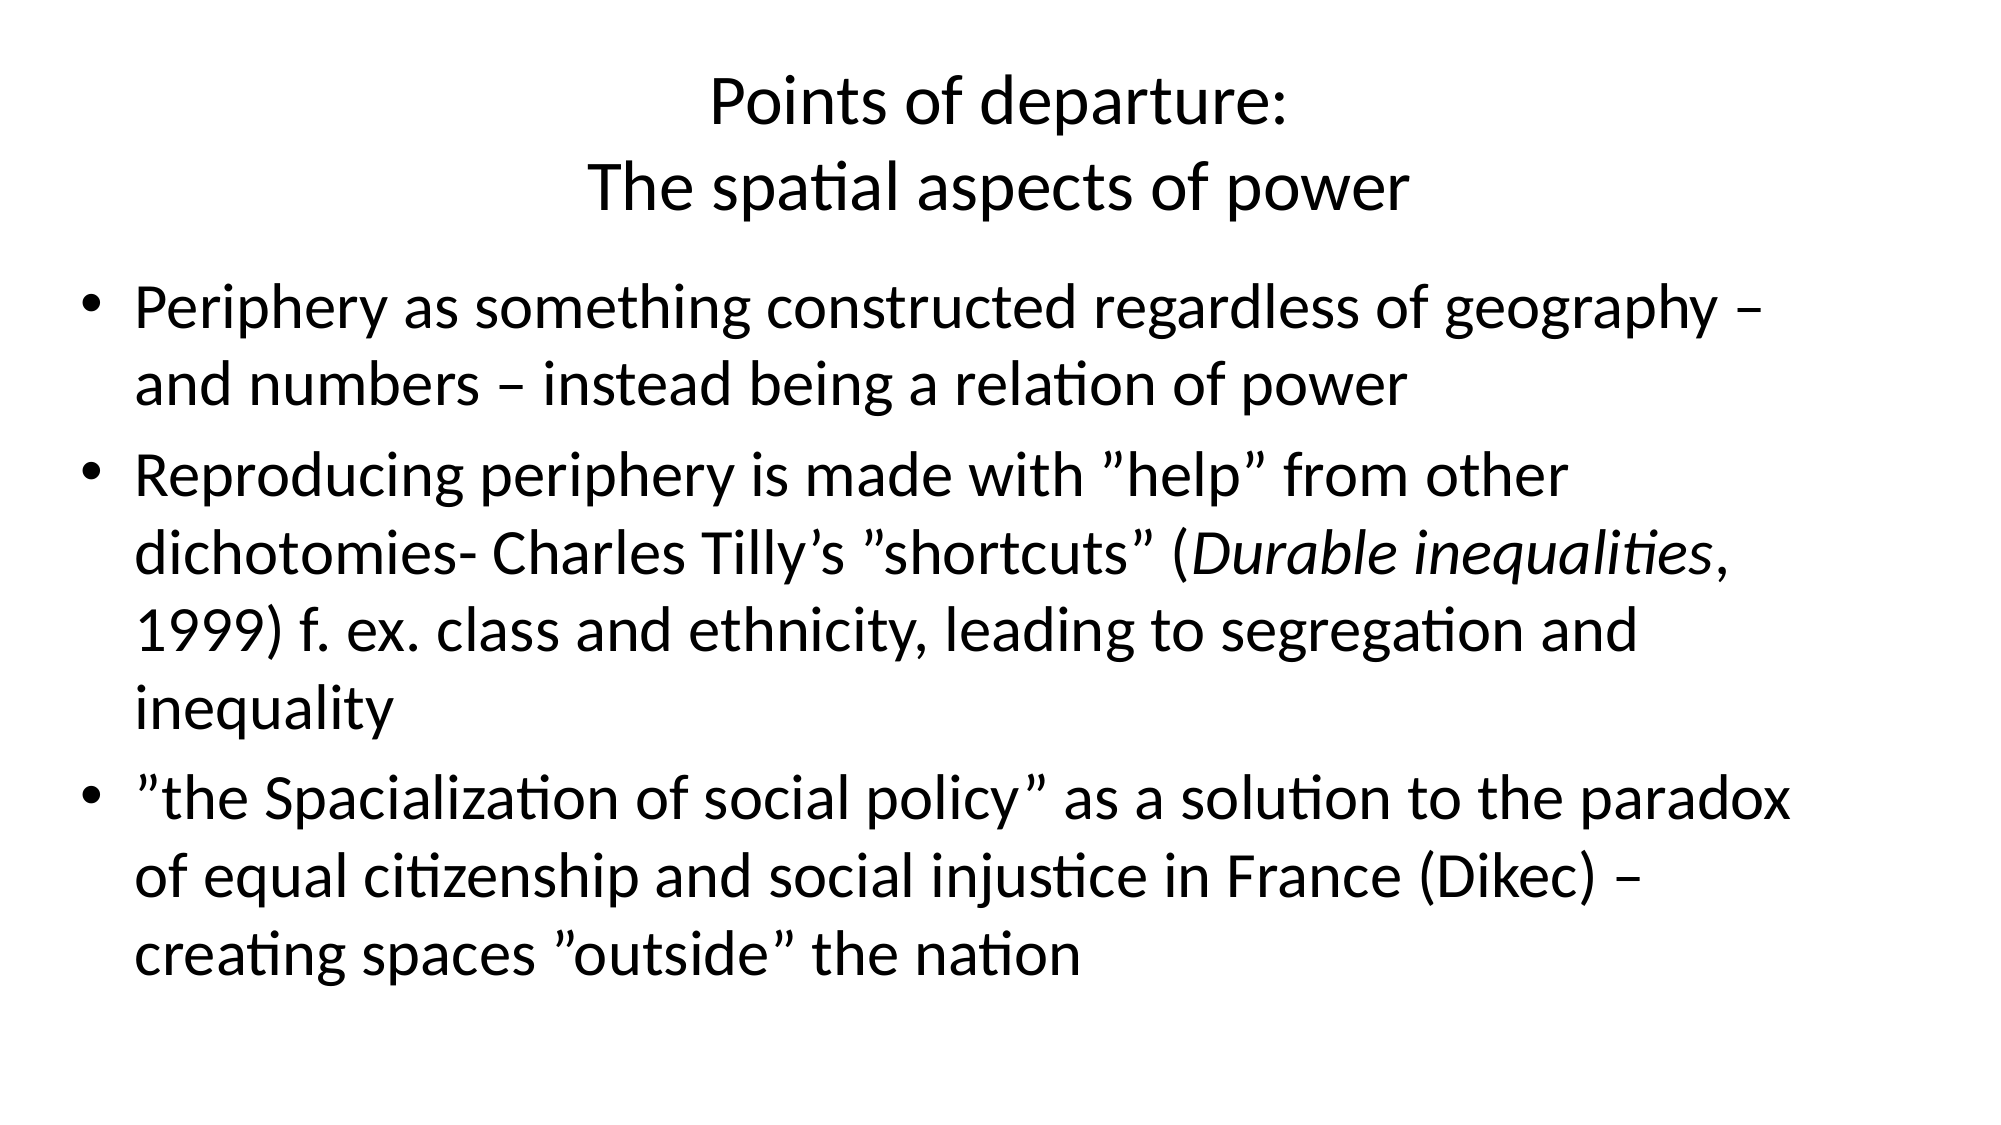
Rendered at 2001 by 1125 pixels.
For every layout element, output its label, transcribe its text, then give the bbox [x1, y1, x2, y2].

list Periphery as something constructed regardless of geography – and numbers – instead being a relation of power Reproducing periphery is made with ”help” from other dichotomies- Charles Tilly’s ”shortcuts” (Durable inequalities, 1999) f. ex. class and ethnicity, leading to segregation and inequality ”the Spacialization of social policy” as a solution to the paradox of equal citizenship and social injustice in France (Dikec) – creating spaces ”outside” the nation [65, 256, 1866, 999]
title Points of departure: The spatial aspects of power [99, 45, 1900, 233]
